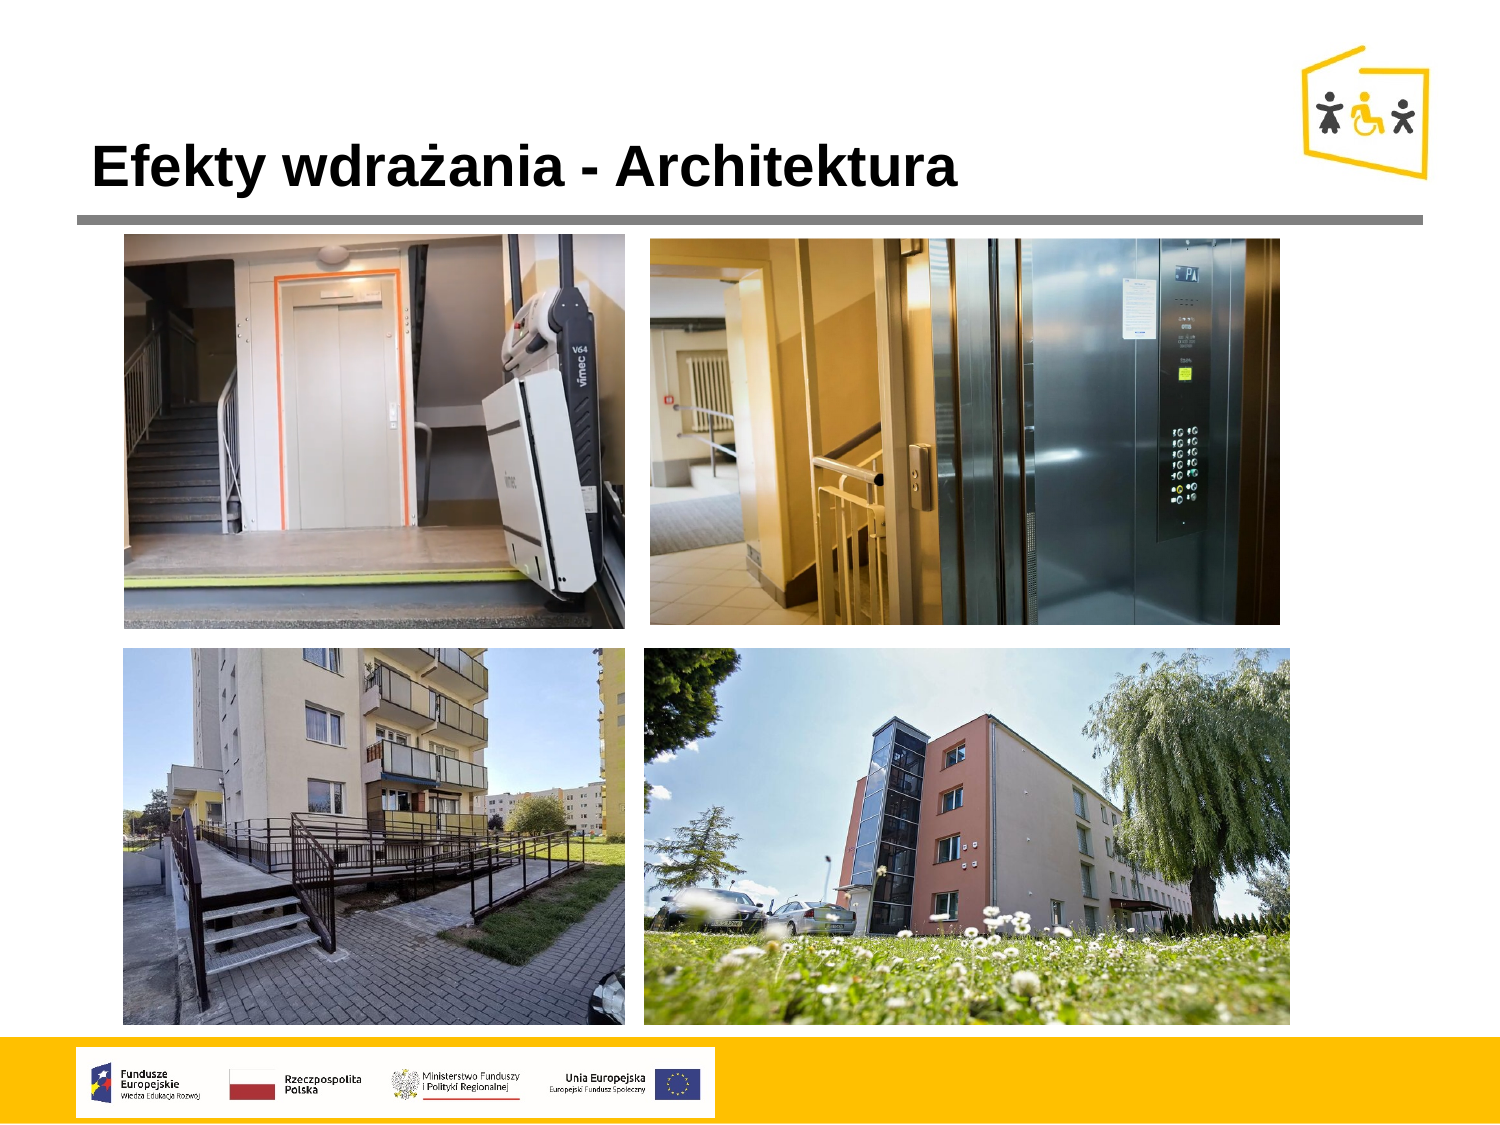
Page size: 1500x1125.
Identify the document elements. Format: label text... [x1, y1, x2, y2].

title Efekty wdrażania - Architektura [76, 120, 1282, 215]
picture [123, 648, 626, 1025]
picture [76, 1047, 715, 1118]
picture [644, 233, 1286, 630]
picture [124, 233, 626, 630]
picture [644, 648, 1290, 1025]
picture [1281, 42, 1447, 185]
